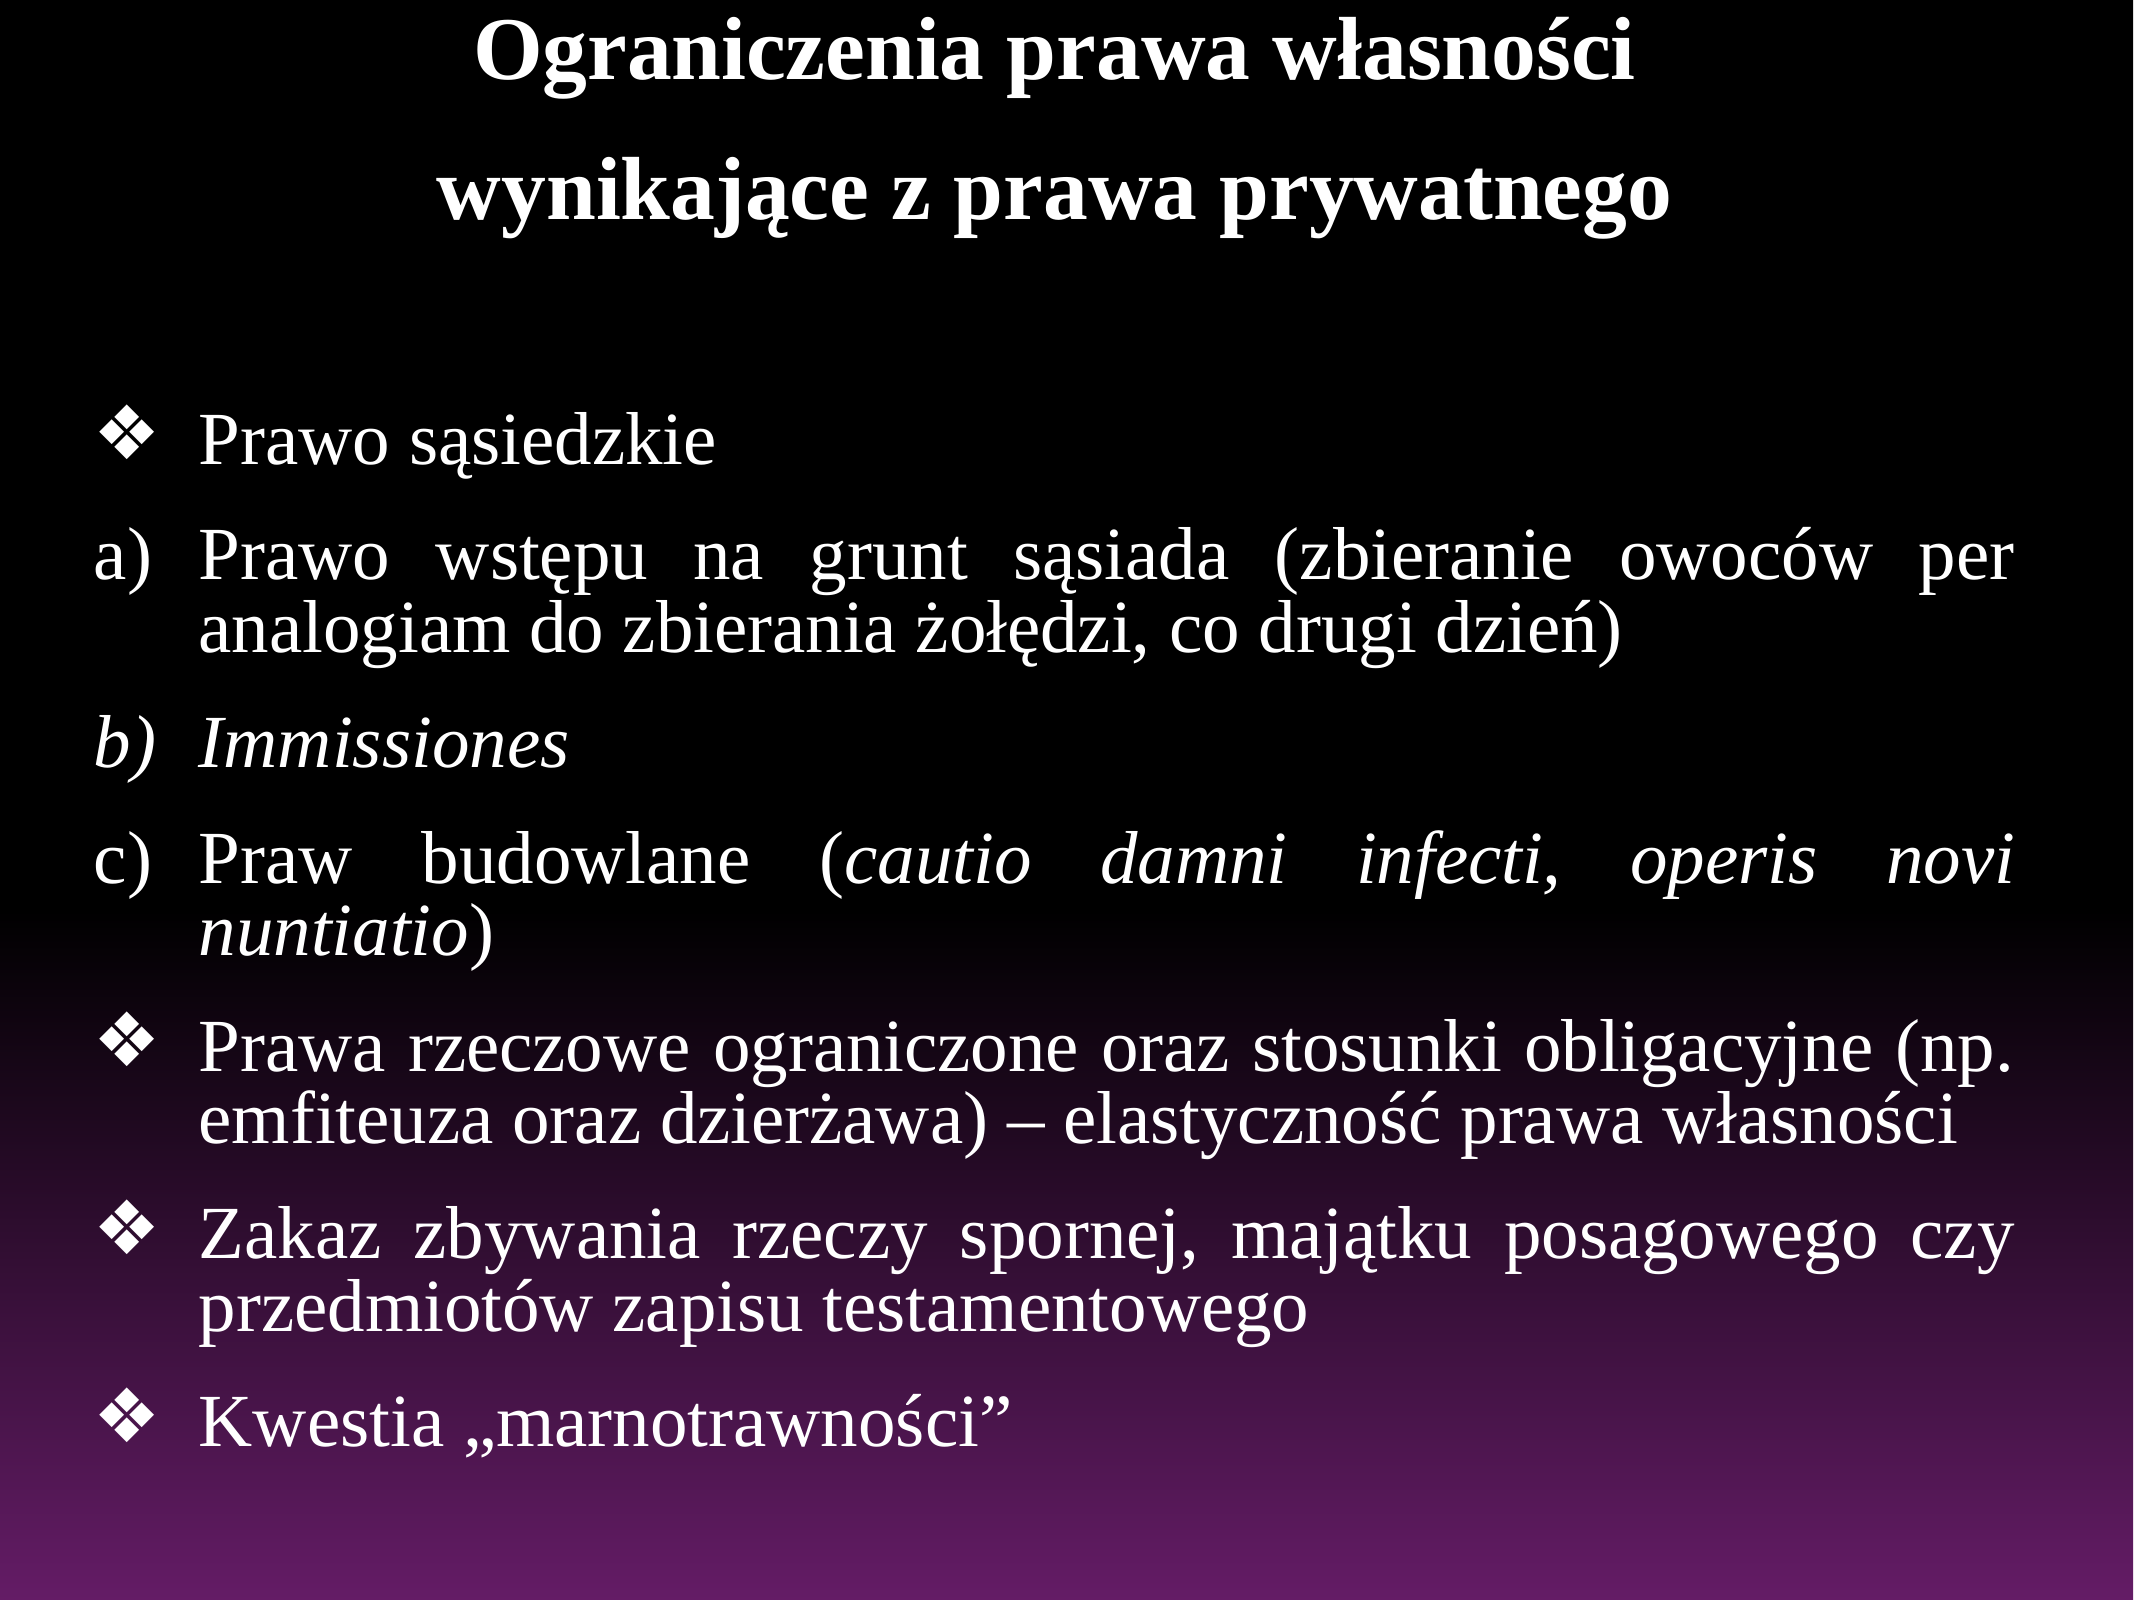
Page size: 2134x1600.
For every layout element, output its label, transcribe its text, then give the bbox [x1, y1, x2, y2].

list Ograniczenia prawa własności wynikające z prawa prywatnego Prawo sąsiedzkie Prawo wstępu na grunt sąsiada (zbieranie owoców per analogiam do zbierania żołędzi, co drugi dzień) Immissiones Praw budowlane (cautio damni infecti, operis novi nuntiatio) Prawa rzeczowe ograniczone oraz stosunki obligacyjne (np. emfiteuza oraz dzierżawa) – elastyczność prawa własności Zakaz zbywania rzeczy spornej, majątku posagowego czy przedmiotów zapisu testamentowego Kwestia „marnotrawności” [82, 0, 2028, 1600]
